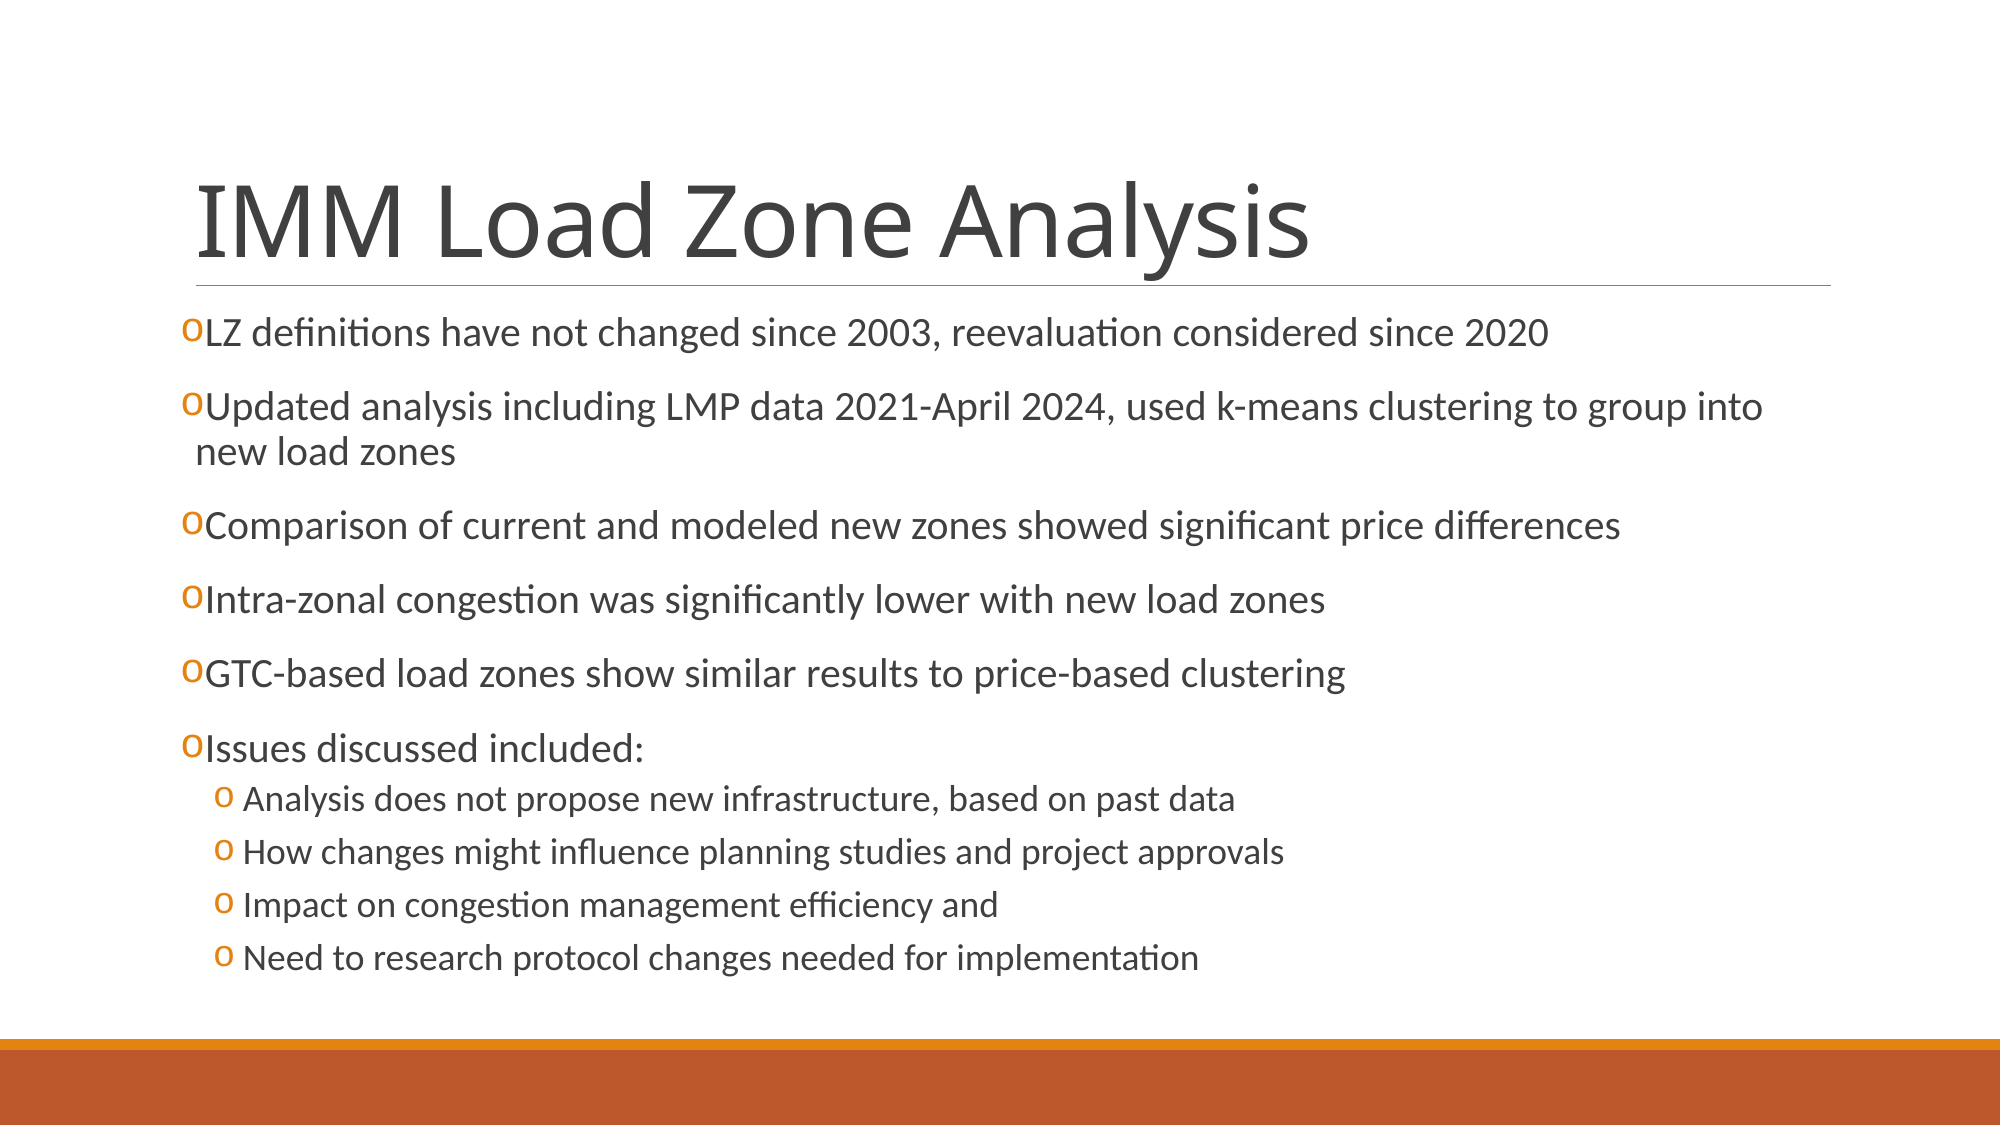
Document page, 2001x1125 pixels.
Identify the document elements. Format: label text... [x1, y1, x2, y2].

list LZ definitions have not changed since 2003, reevaluation considered since 2020 Updated analysis including LMP data 2021-April 2024, used k-means clustering to group into new load zones Comparison of current and modeled new zones showed significant price differences Intra-zonal congestion was significantly lower with new load zones GTC-based load zones show similar results to price-based clustering Issues discussed included: Analysis does not propose new infrastructure, based on past data How changes might influence planning studies and project approvals Impact on congestion management efficiency and Need to research protocol changes needed for implementation [180, 302, 1830, 1008]
title IMM Load Zone Analysis [180, 47, 1830, 285]
